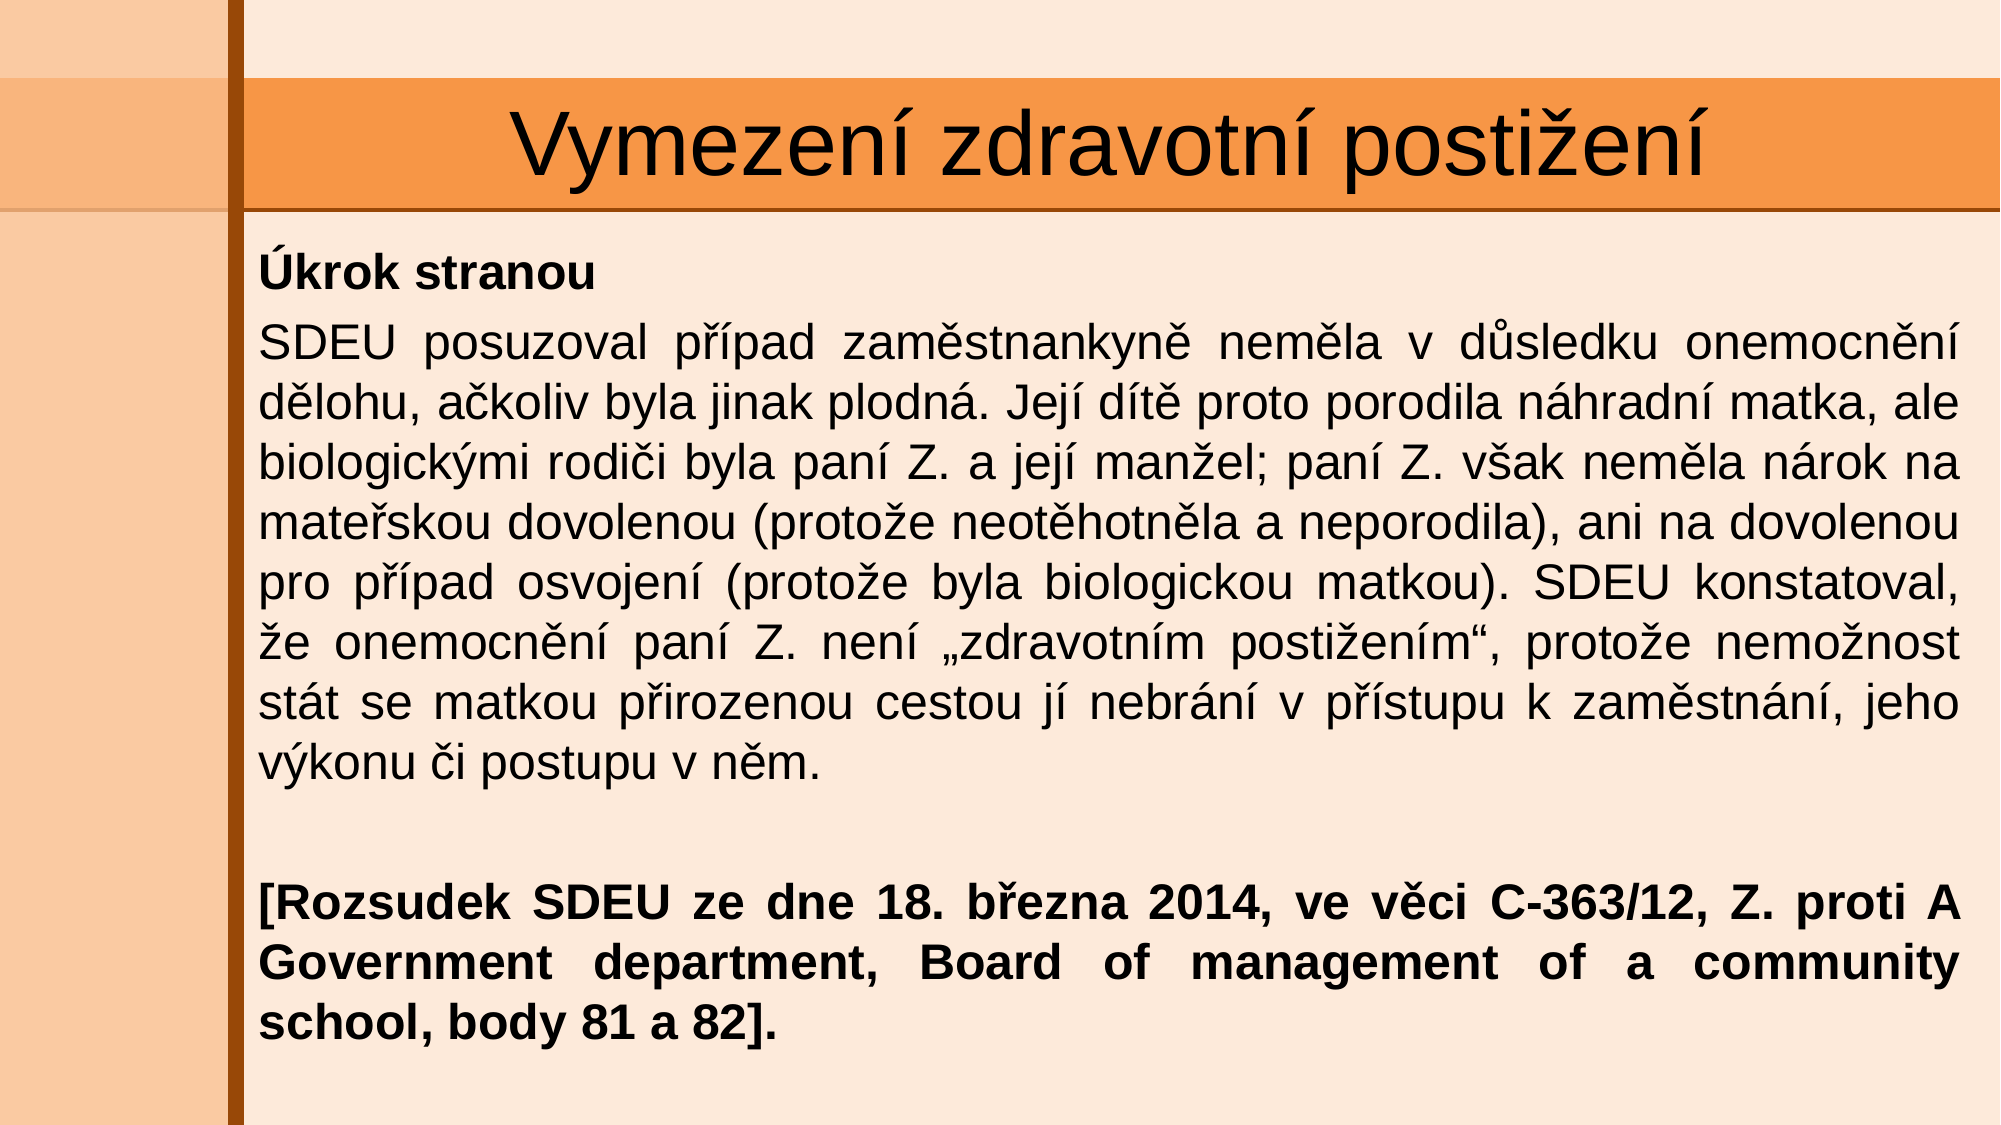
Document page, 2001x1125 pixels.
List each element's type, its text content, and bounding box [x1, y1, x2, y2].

list Úkrok stranou SDEU posuzoval případ zaměstnankyně neměla v důsledku onemocnění dělohu, ačkoliv byla jinak plodná. Její dítě proto porodila náhradní matka, ale biologickými rodiči byla paní Z. a její manžel; paní Z. však neměla nárok na mateřskou dovolenou (protože neotěhotněla a neporodila), ani na dovolenou pro případ osvojení (protože byla biologickou matkou). SDEU konstatoval, že onemocnění paní Z. není „zdravotním postižením“, protože nemožnost stát se matkou přirozenou cestou jí nebrání v přístupu k zaměstnání, jeho výkonu či postupu v něm. [Rozsudek SDEU ze dne 18. března 2014, ve věci C-363/12, Z. proti A Government department, Board of management of a community school, body 81 a 82]. [244, 231, 1977, 1047]
title Vymezení zdravotní postižení [244, 45, 1977, 231]
